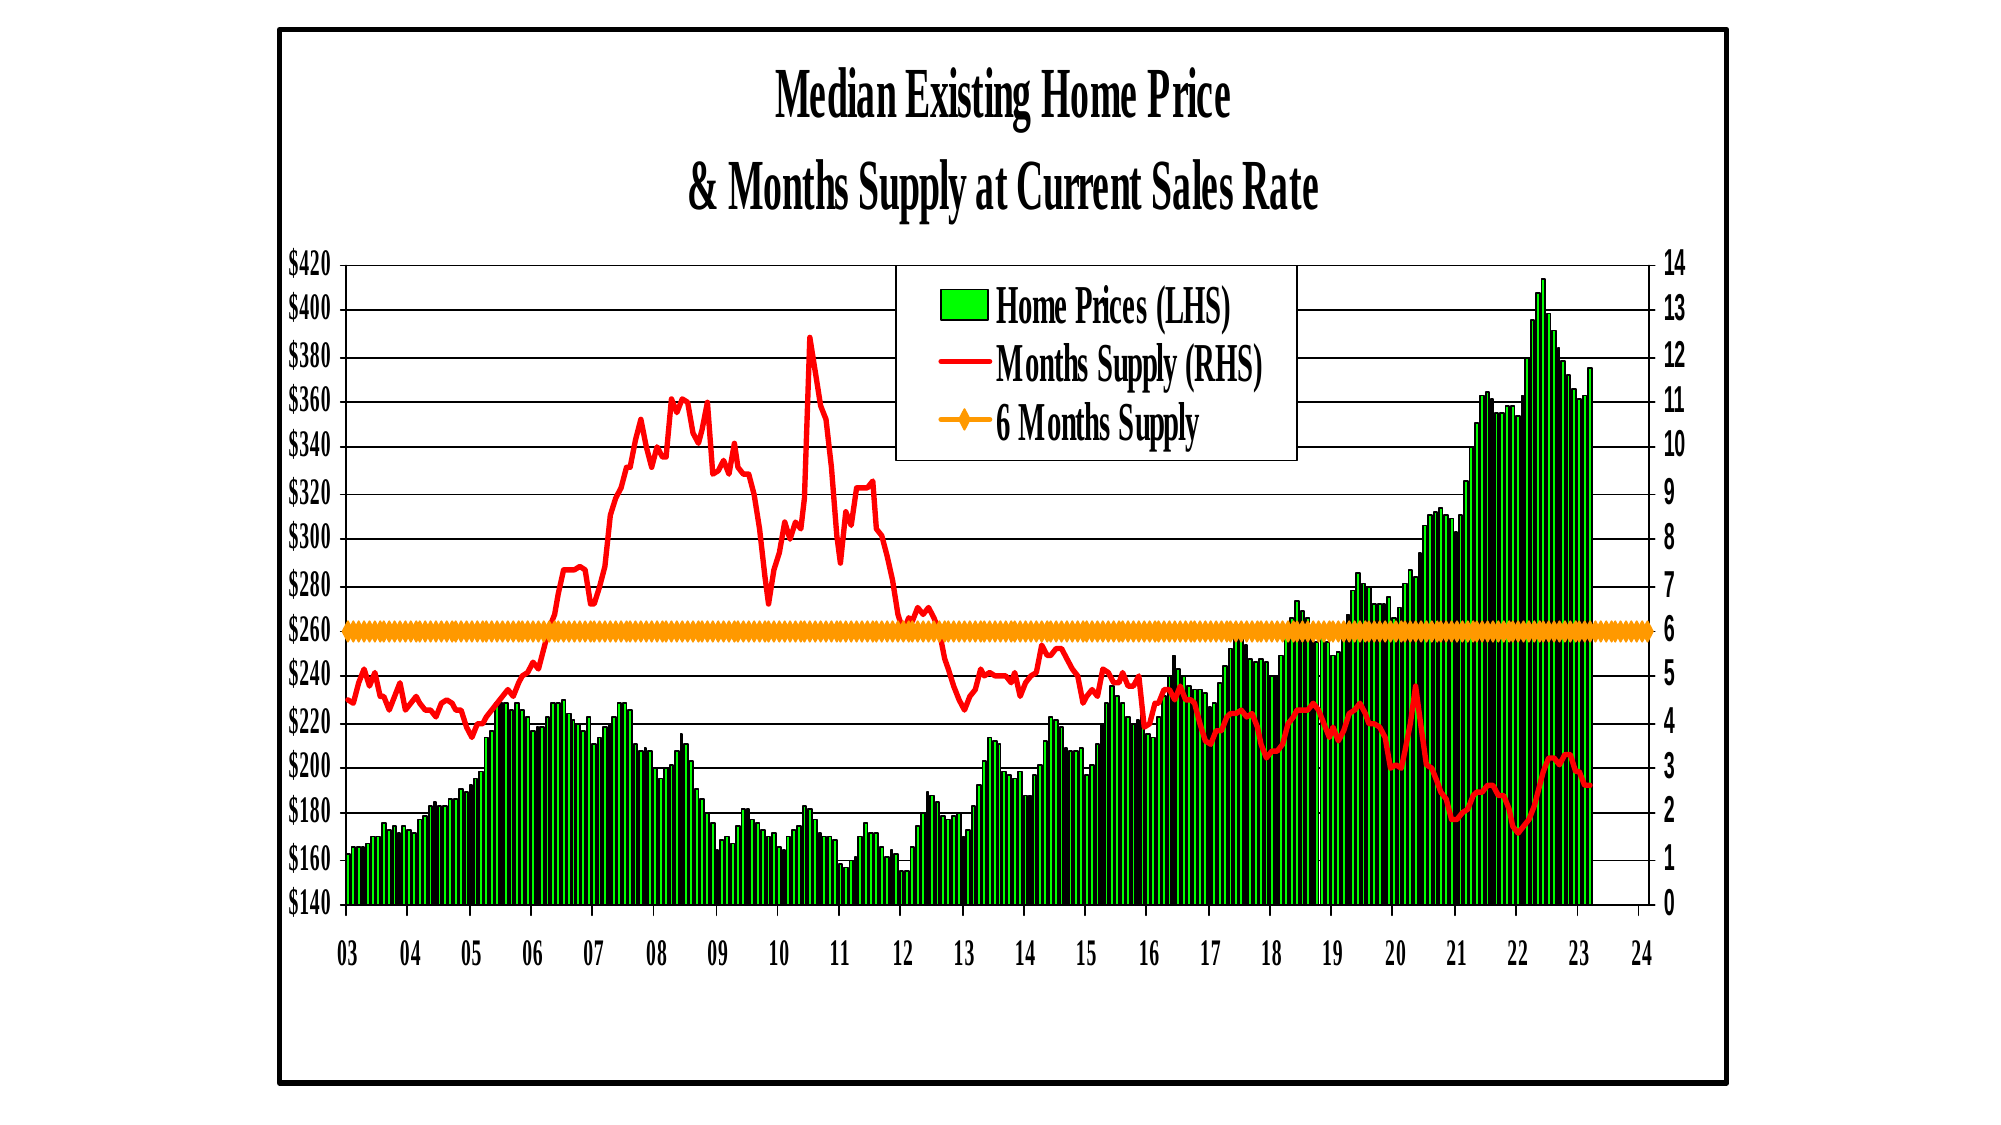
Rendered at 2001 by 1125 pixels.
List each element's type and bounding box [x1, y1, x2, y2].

text_box [270, 12, 1738, 1101]
